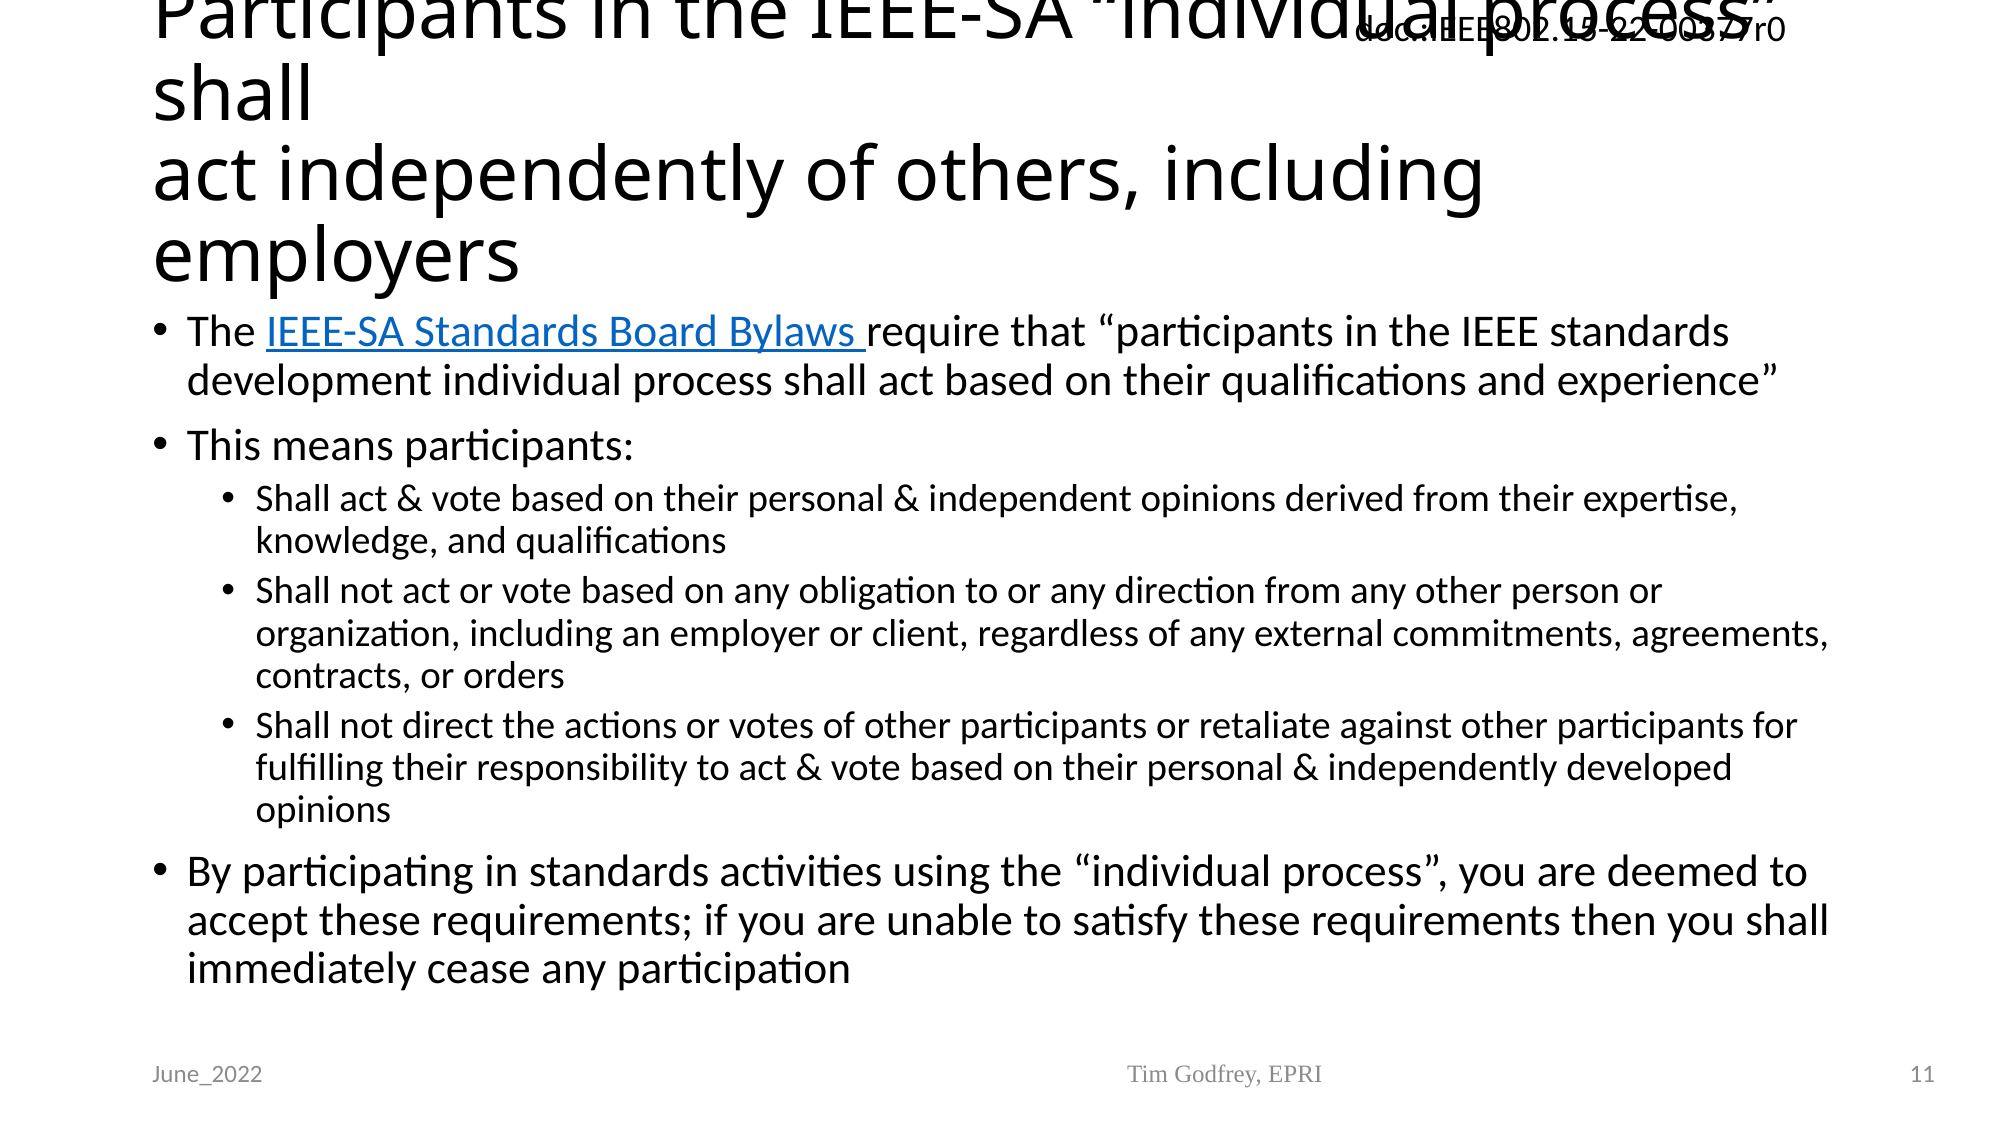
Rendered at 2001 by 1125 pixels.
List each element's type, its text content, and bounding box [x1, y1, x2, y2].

slide_number June_2022 [137, 1042, 588, 1103]
title Participants in the IEEE-SA “individual process” shall act independently of others, including employers [137, 59, 1863, 213]
slide_number 11 [1462, 1042, 1950, 1103]
list The IEEE-SA Standards Board Bylaws require that “participants in the IEEE standards development individual process shall act based on their qualifications and experience” This means participants: Shall act & vote based on their personal & independent opinions derived from their expertise, knowledge, and qualifications Shall not act or vote based on any obligation to or any direction from any other person or organization, including an employer or client, regardless of any external commitments, agreements, contracts, or orders Shall not direct the actions or votes of other participants or retaliate against other participants for fulfilling their responsibility to act & vote based on their personal & independently developed opinions By participating in standards activities using the “individual process”, you are deemed to accept these requirements; if you are unable to satisfy these requirements then you shall immediately cease any participation [137, 299, 1863, 1014]
footer Tim Godfrey, EPRI [662, 1042, 1338, 1103]
